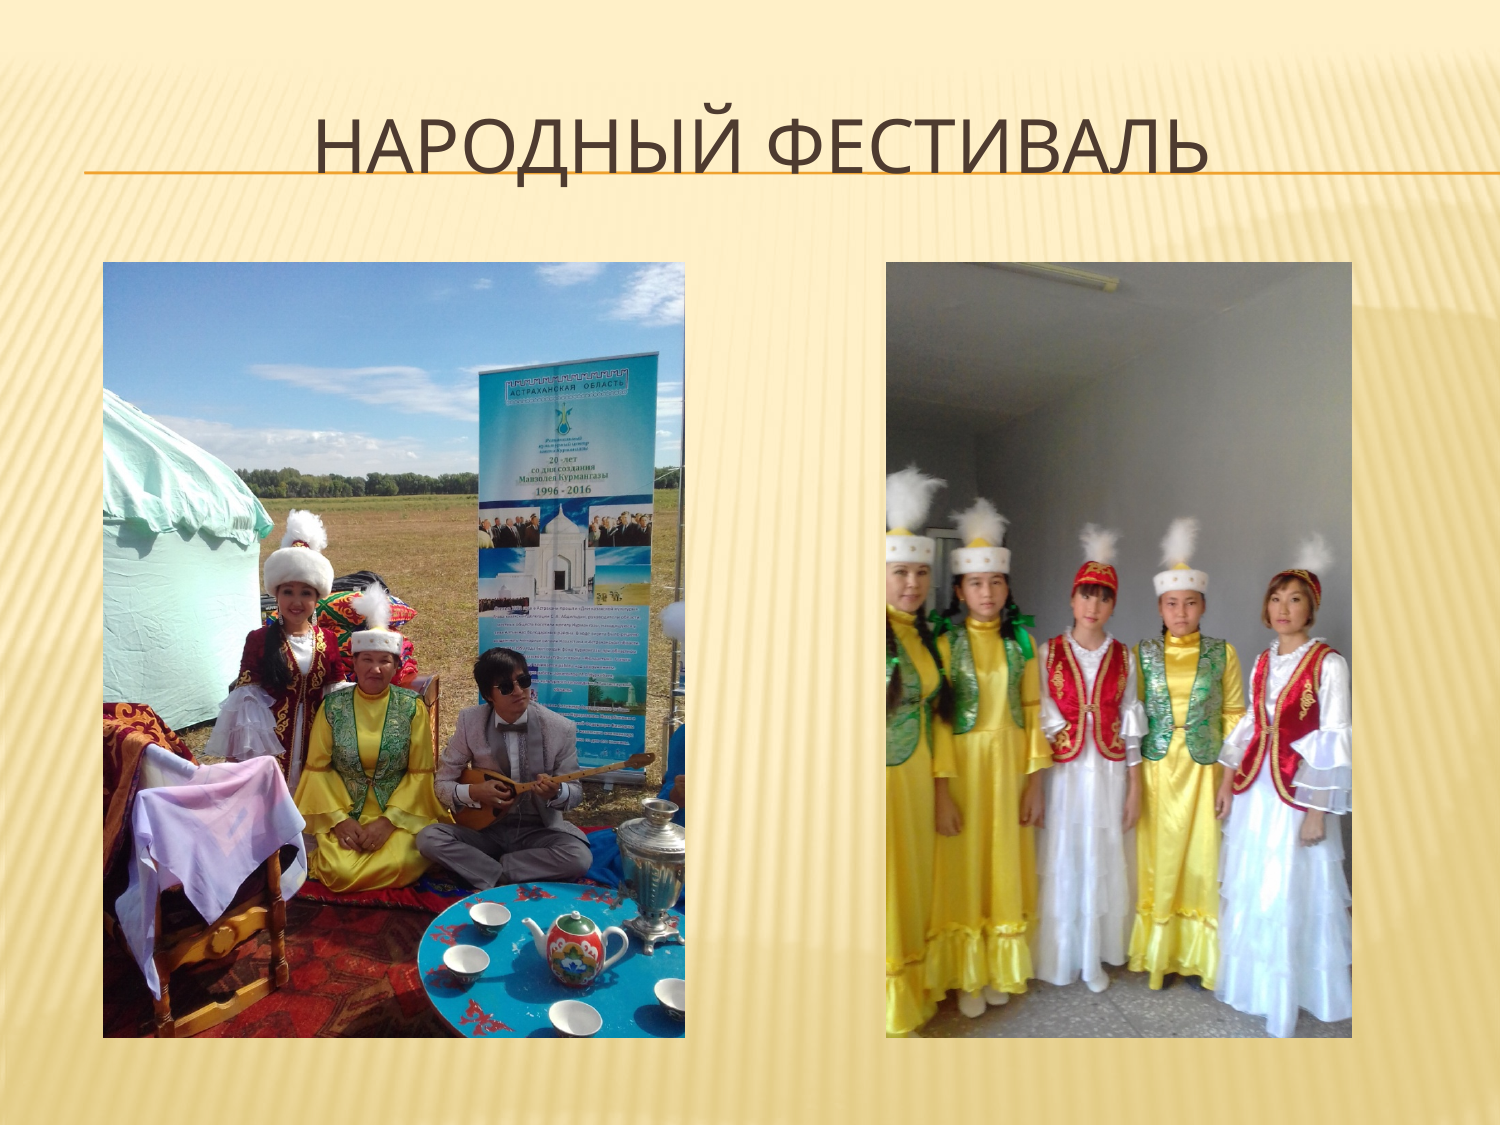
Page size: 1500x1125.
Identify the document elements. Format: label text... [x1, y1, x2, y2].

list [885, 262, 1352, 1038]
title Народный фестиваль [49, 75, 1475, 213]
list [102, 262, 685, 1038]
